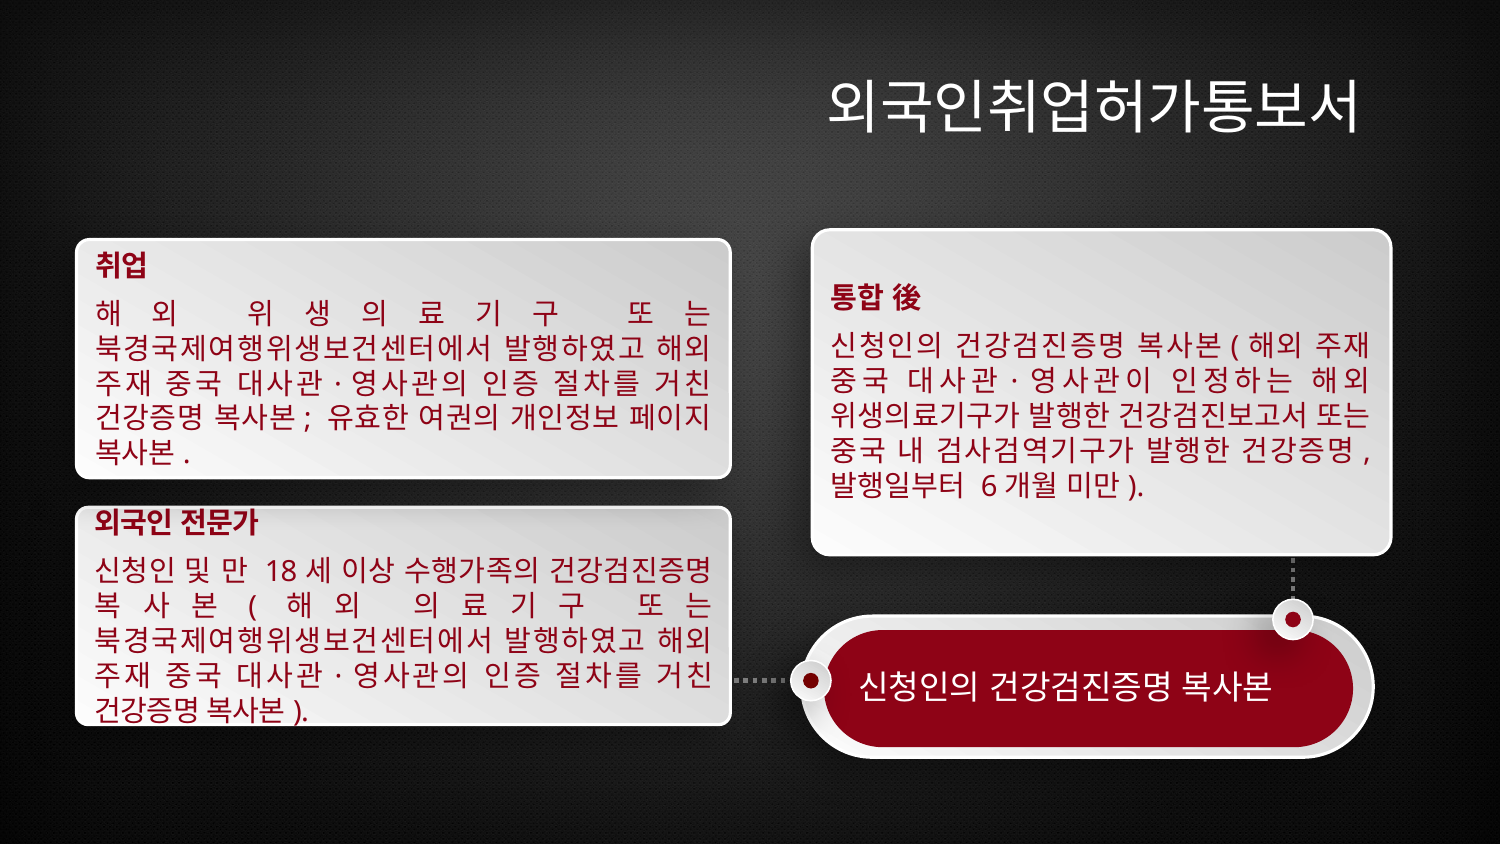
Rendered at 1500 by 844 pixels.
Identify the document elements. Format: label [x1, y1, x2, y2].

text_box [1272, 599, 1314, 640]
text_box [790, 660, 831, 701]
picture [0, 0, 1500, 844]
